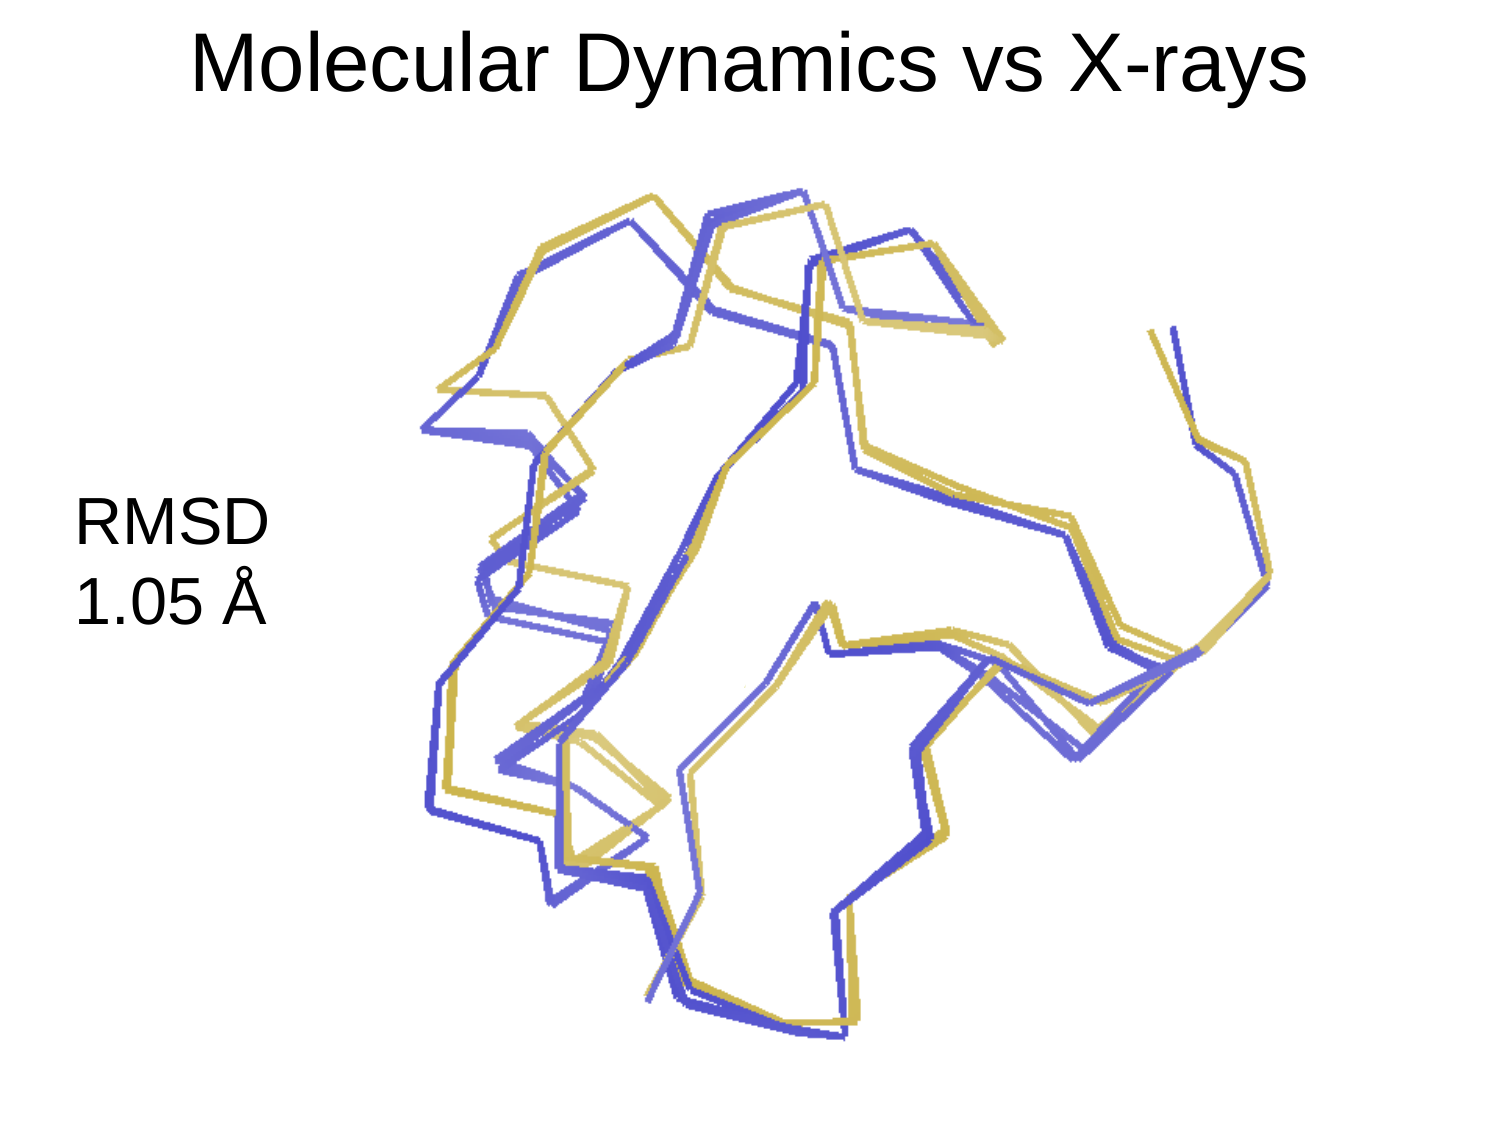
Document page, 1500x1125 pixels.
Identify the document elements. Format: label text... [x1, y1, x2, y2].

title Molecular Dynamics vs X-rays [0, 0, 1500, 117]
picture [346, 152, 1295, 1064]
text_box RMSD 1.05 Å [60, 470, 287, 646]
